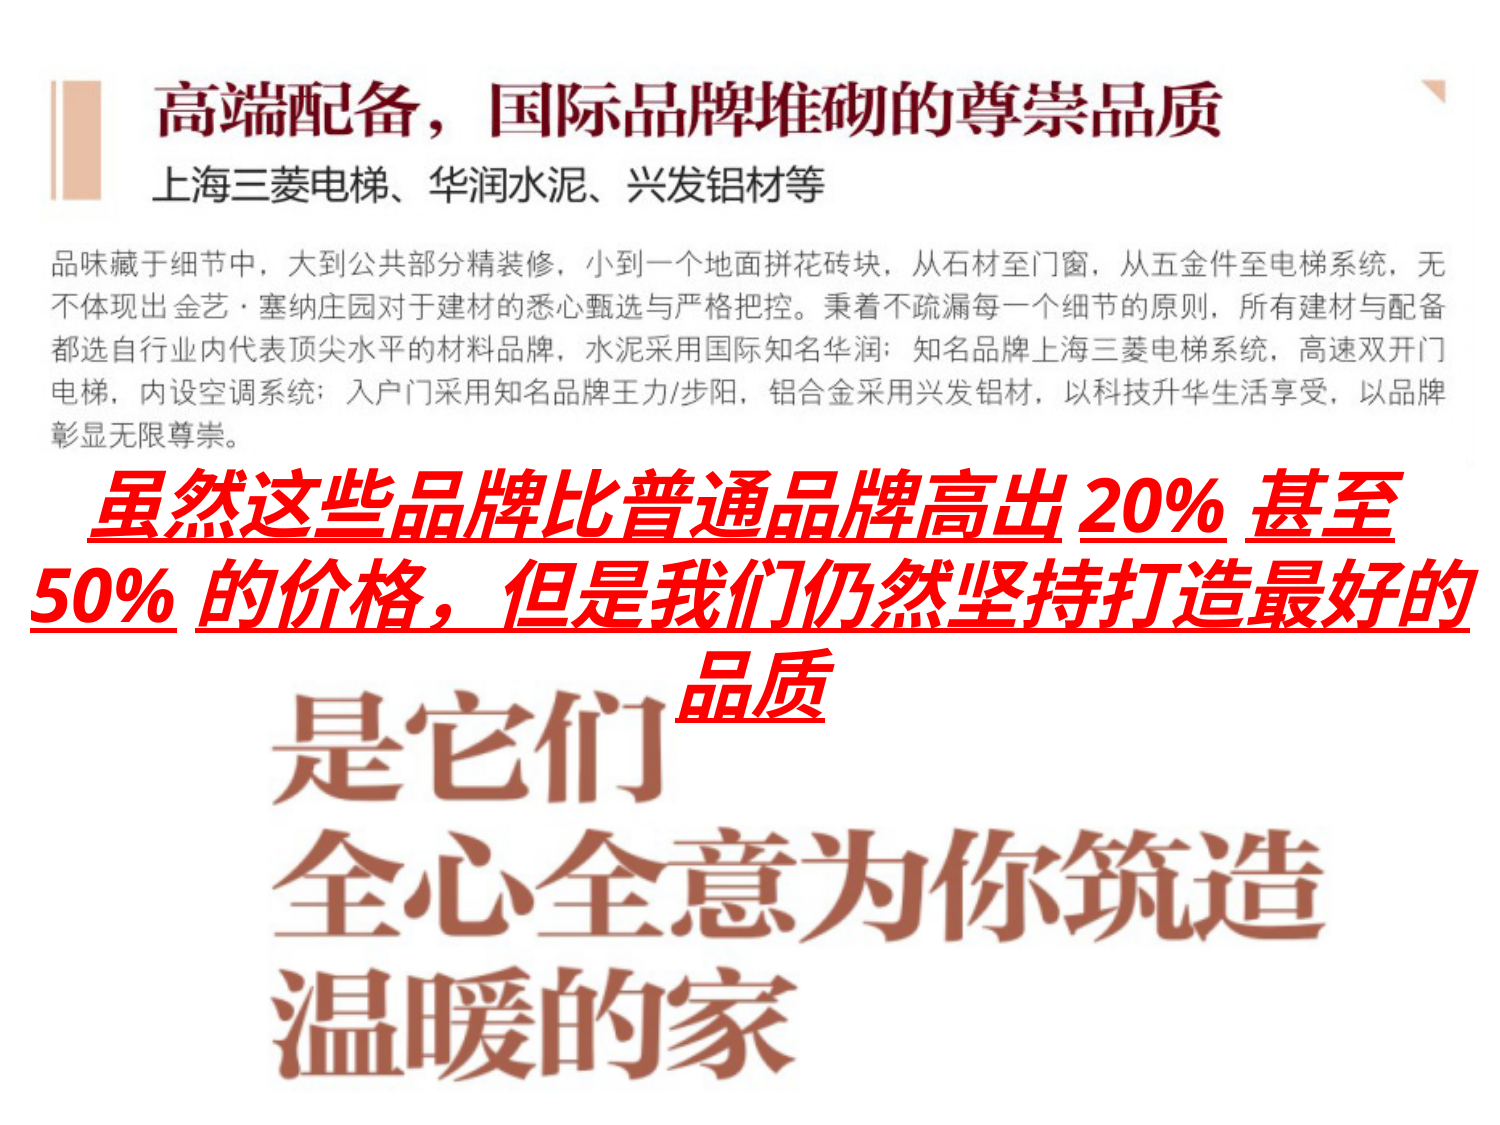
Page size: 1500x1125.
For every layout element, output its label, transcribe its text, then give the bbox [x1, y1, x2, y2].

text_box 虽然这些品牌比普通品牌高出20%甚至50%的价格，但是我们仍然坚持打造最好的品质 [0, 449, 1500, 735]
picture [37, 62, 1475, 467]
picture [187, 631, 1388, 1125]
